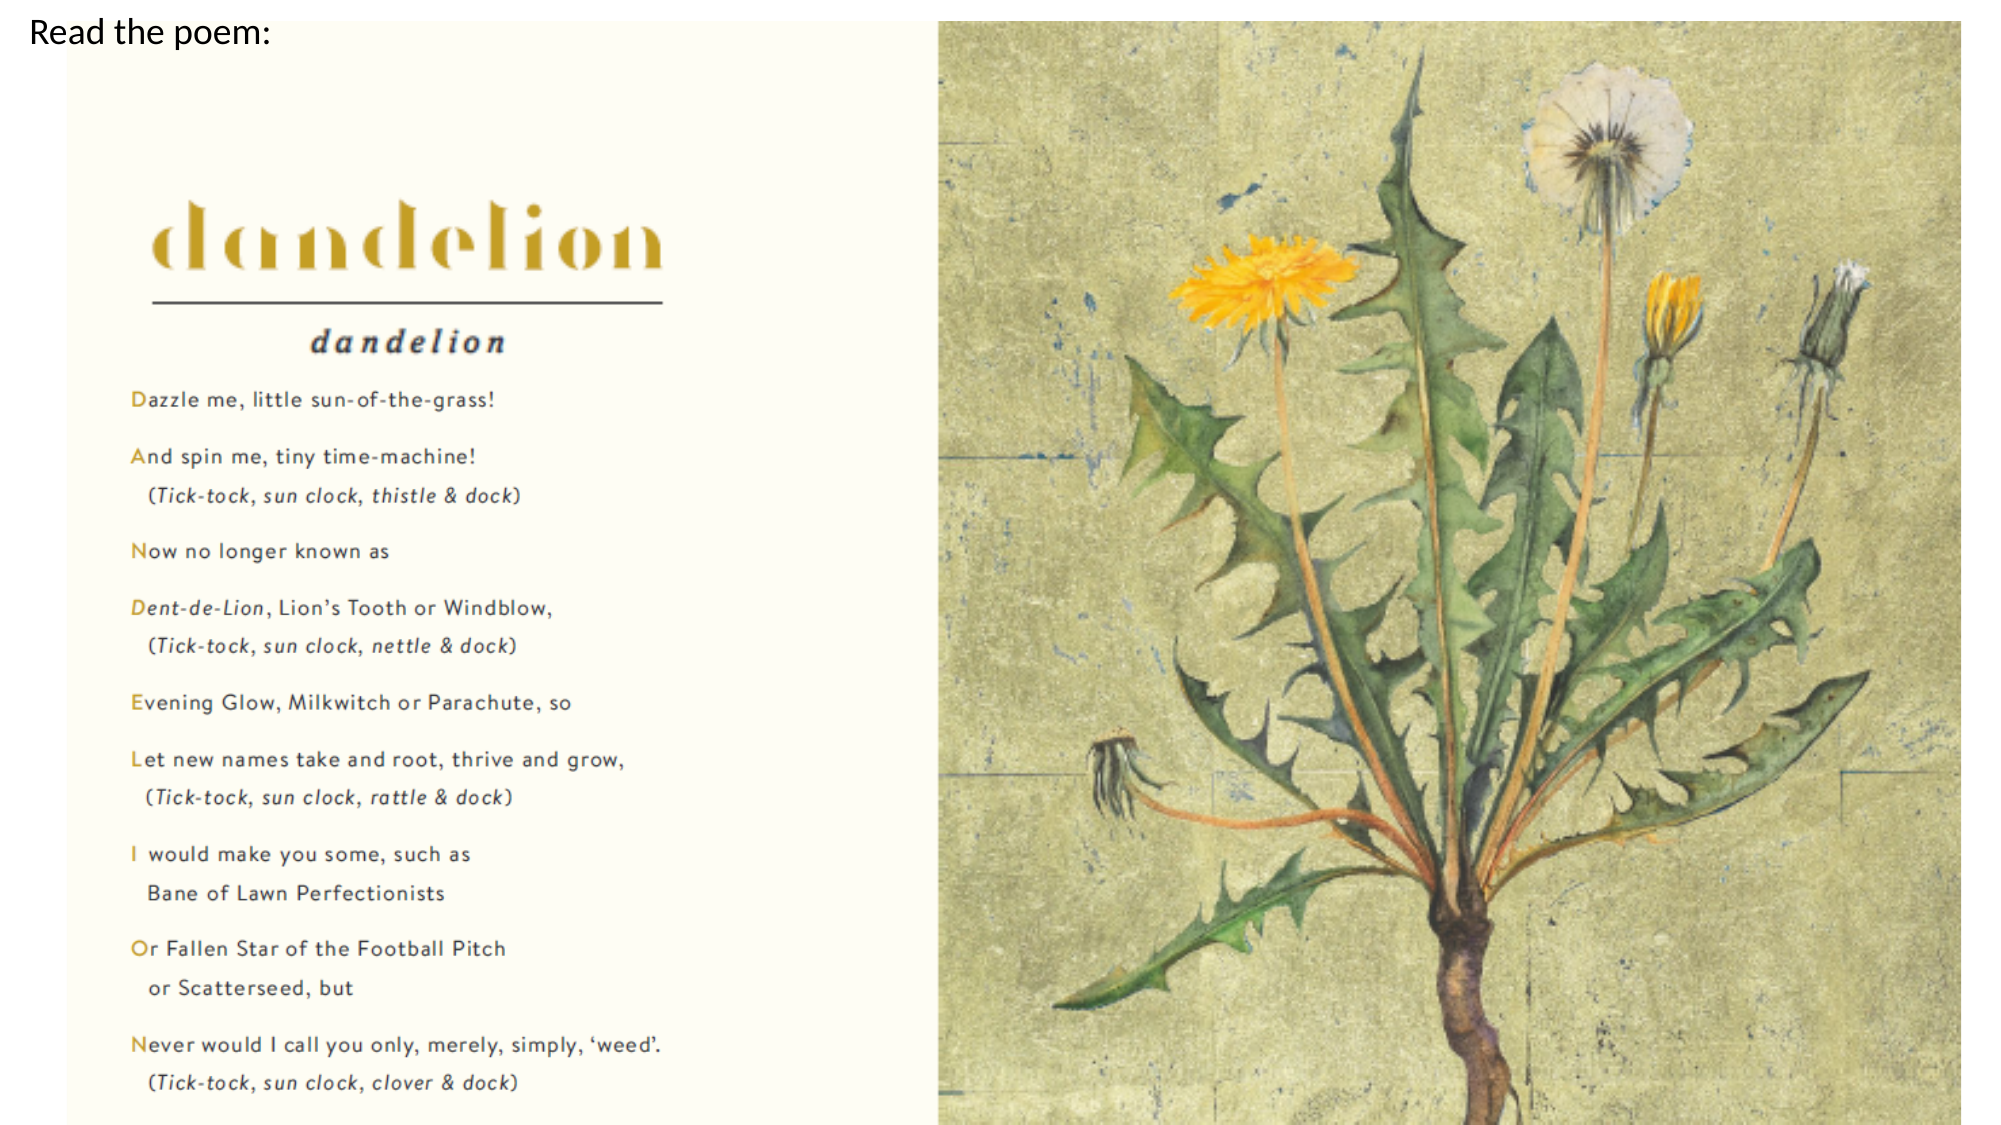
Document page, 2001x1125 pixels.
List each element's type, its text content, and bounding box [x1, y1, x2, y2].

text_box Read the poem: [14, 0, 655, 59]
picture [66, 20, 1962, 1125]
